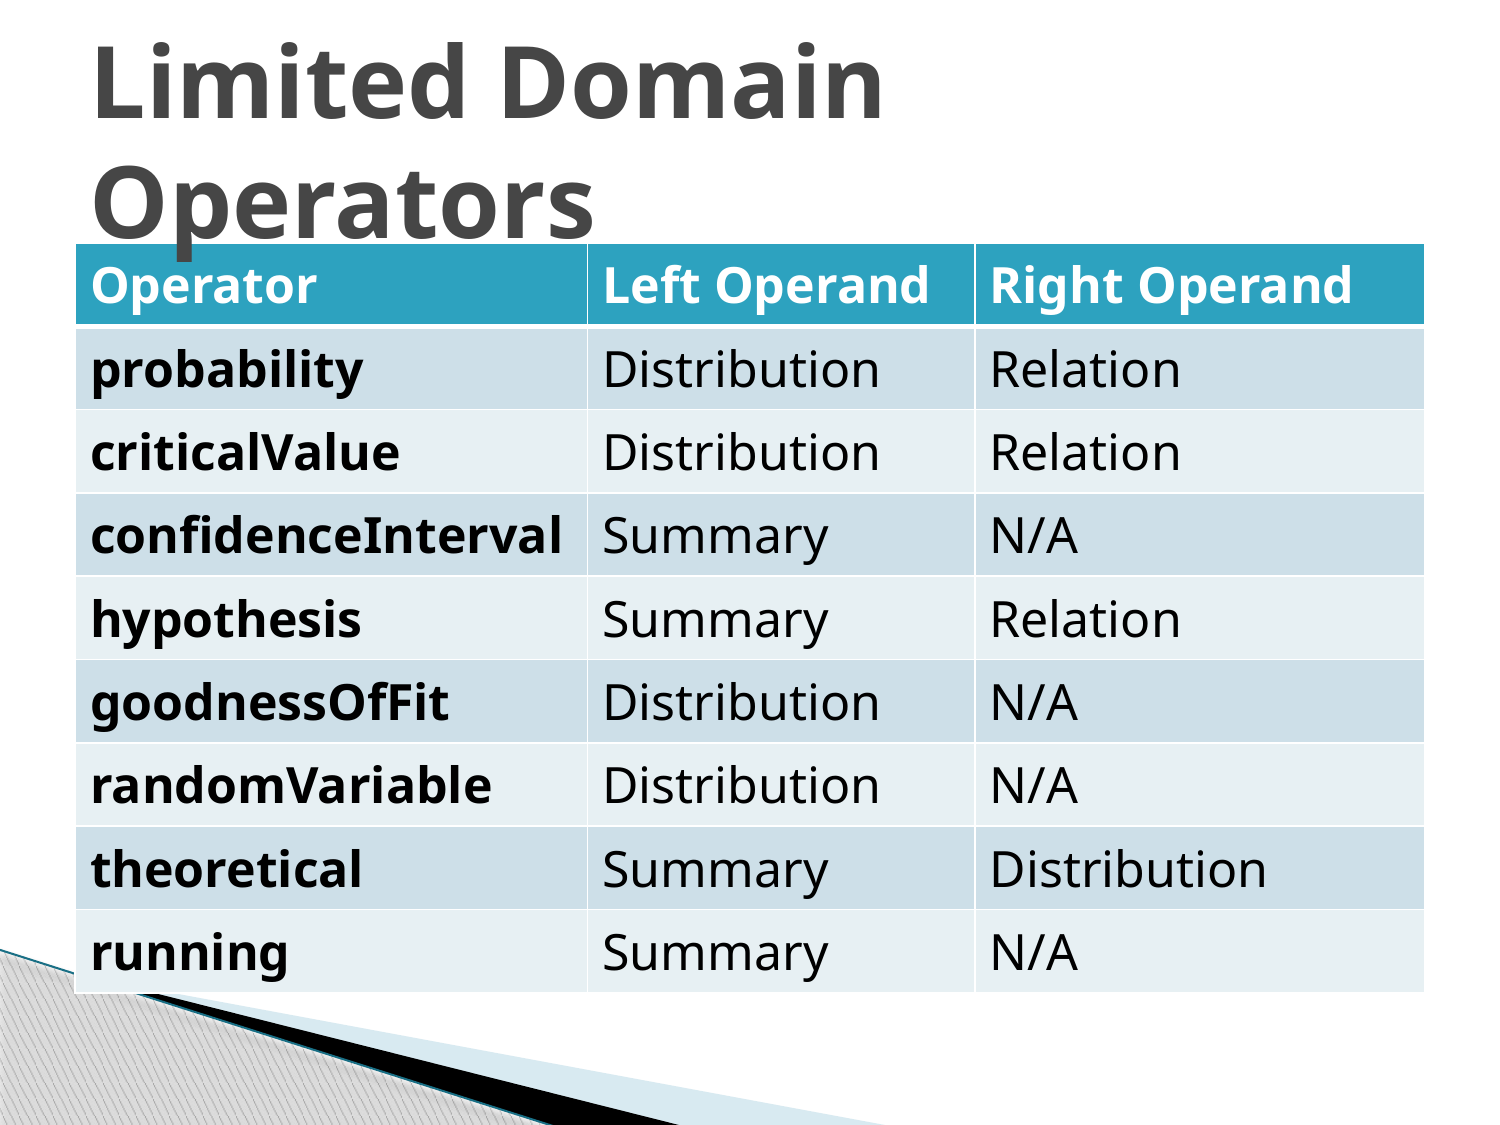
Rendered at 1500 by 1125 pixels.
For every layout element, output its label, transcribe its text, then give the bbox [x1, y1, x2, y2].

table_cell N/A [976, 744, 1424, 825]
table_cell Distribution [588, 410, 974, 492]
table_cell Relation [976, 577, 1424, 659]
table_cell Distribution [588, 744, 974, 825]
table_cell randomVariable [76, 744, 587, 825]
table_cell N/A [976, 660, 1424, 742]
table_cell Summary [588, 494, 974, 575]
table_cell N/A [976, 910, 1424, 992]
table_cell Distribution [588, 329, 974, 409]
table_cell Summary [588, 910, 974, 992]
table_cell hypothesis [76, 577, 587, 659]
table_cell Distribution [976, 827, 1424, 909]
table_cell Summary [588, 577, 974, 659]
table_header Right Operand [976, 244, 1424, 324]
table_cell Distribution [588, 660, 974, 742]
table_cell Summary [588, 827, 974, 909]
table_header Operator [76, 244, 587, 324]
table_cell Relation [976, 329, 1424, 409]
table_cell N/A [976, 494, 1424, 575]
table_cell probability [76, 329, 587, 409]
table_cell confidenceInterval [76, 494, 587, 575]
table_cell criticalValue [76, 410, 587, 492]
table_cell goodnessOfFit [76, 660, 587, 742]
table_cell Relation [976, 410, 1424, 492]
table_header Left Operand [588, 244, 974, 324]
table_cell theoretical [76, 827, 587, 909]
title Limited Domain Operators [75, 45, 1425, 233]
table_cell running [76, 910, 587, 992]
